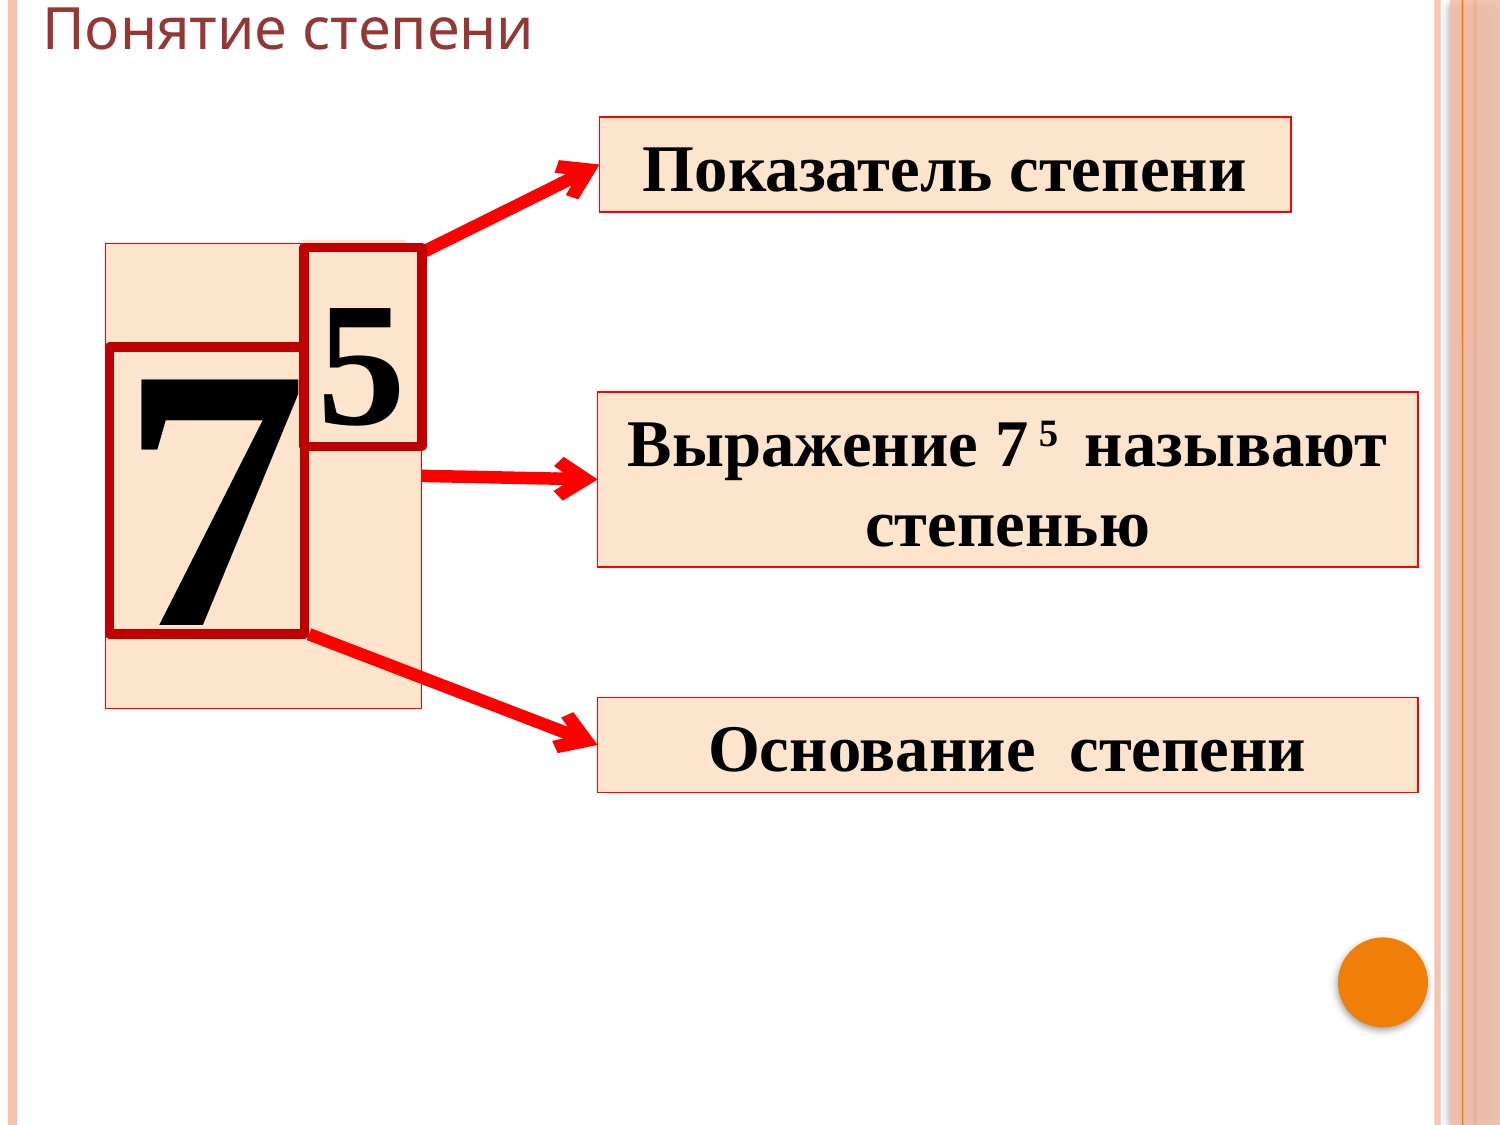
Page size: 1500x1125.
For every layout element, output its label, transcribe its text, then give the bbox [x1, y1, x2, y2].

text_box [421, 479, 599, 487]
text_box Понятие степени [27, 0, 550, 69]
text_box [104, 239, 423, 714]
text_box Основание степени [597, 697, 1418, 793]
text_box Выражение 7 5 называют степенью [597, 392, 1418, 567]
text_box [308, 633, 599, 747]
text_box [417, 164, 600, 256]
text_box Показатель степени [599, 117, 1291, 212]
